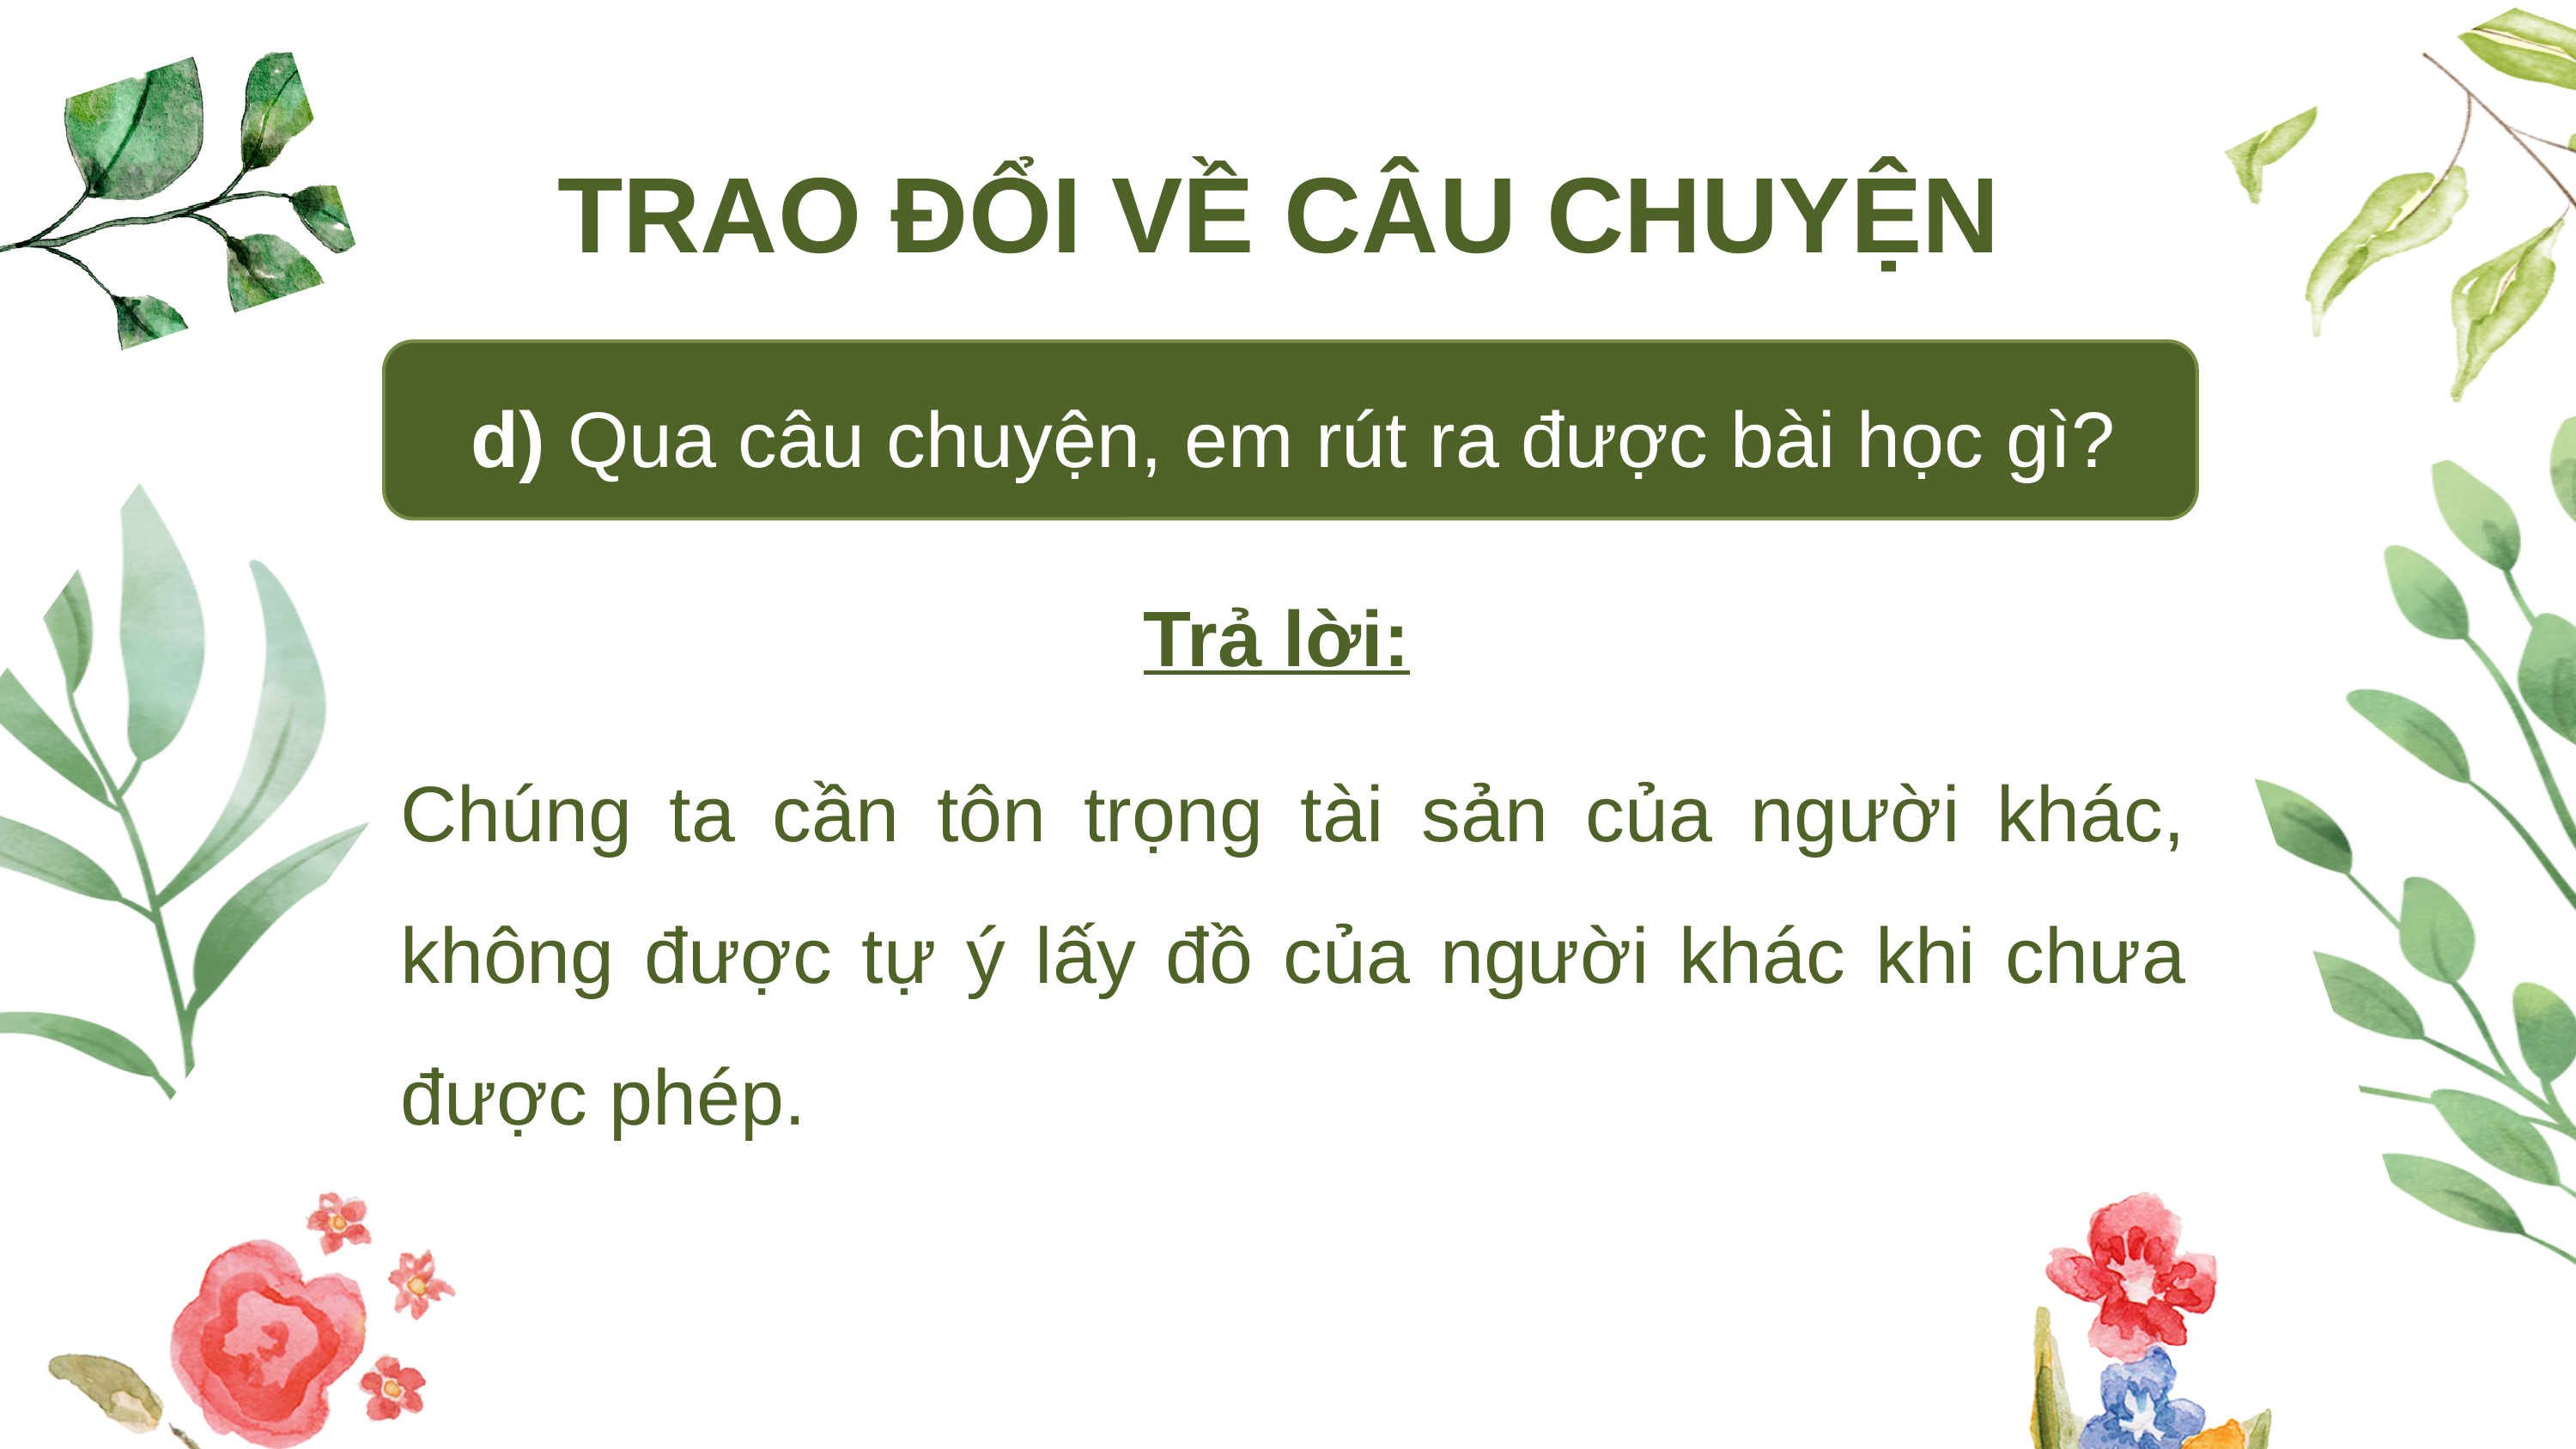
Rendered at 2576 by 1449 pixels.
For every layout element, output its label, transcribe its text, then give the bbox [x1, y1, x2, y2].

text_box [0, 398, 513, 1289]
text_box [381, 339, 2199, 521]
text_box TRAO ĐỔI VỀ CÂU CHUYỆN [325, 59, 2233, 275]
text_box [2177, 415, 2576, 1449]
text_box Trả lời: [1131, 533, 1459, 688]
text_box [2029, 1191, 2289, 1449]
text_box [40, 1191, 463, 1449]
text_box d) Qua câu chuyện, em rút ra được bài học gì? [429, 335, 2160, 489]
text_box [2228, 0, 2576, 487]
text_box Chúng ta cần tôn trọng tài sản của người khác, không được tự ý lấy đồ của người khác khi chưa được phép. [387, 709, 2202, 1148]
text_box [0, 27, 349, 391]
